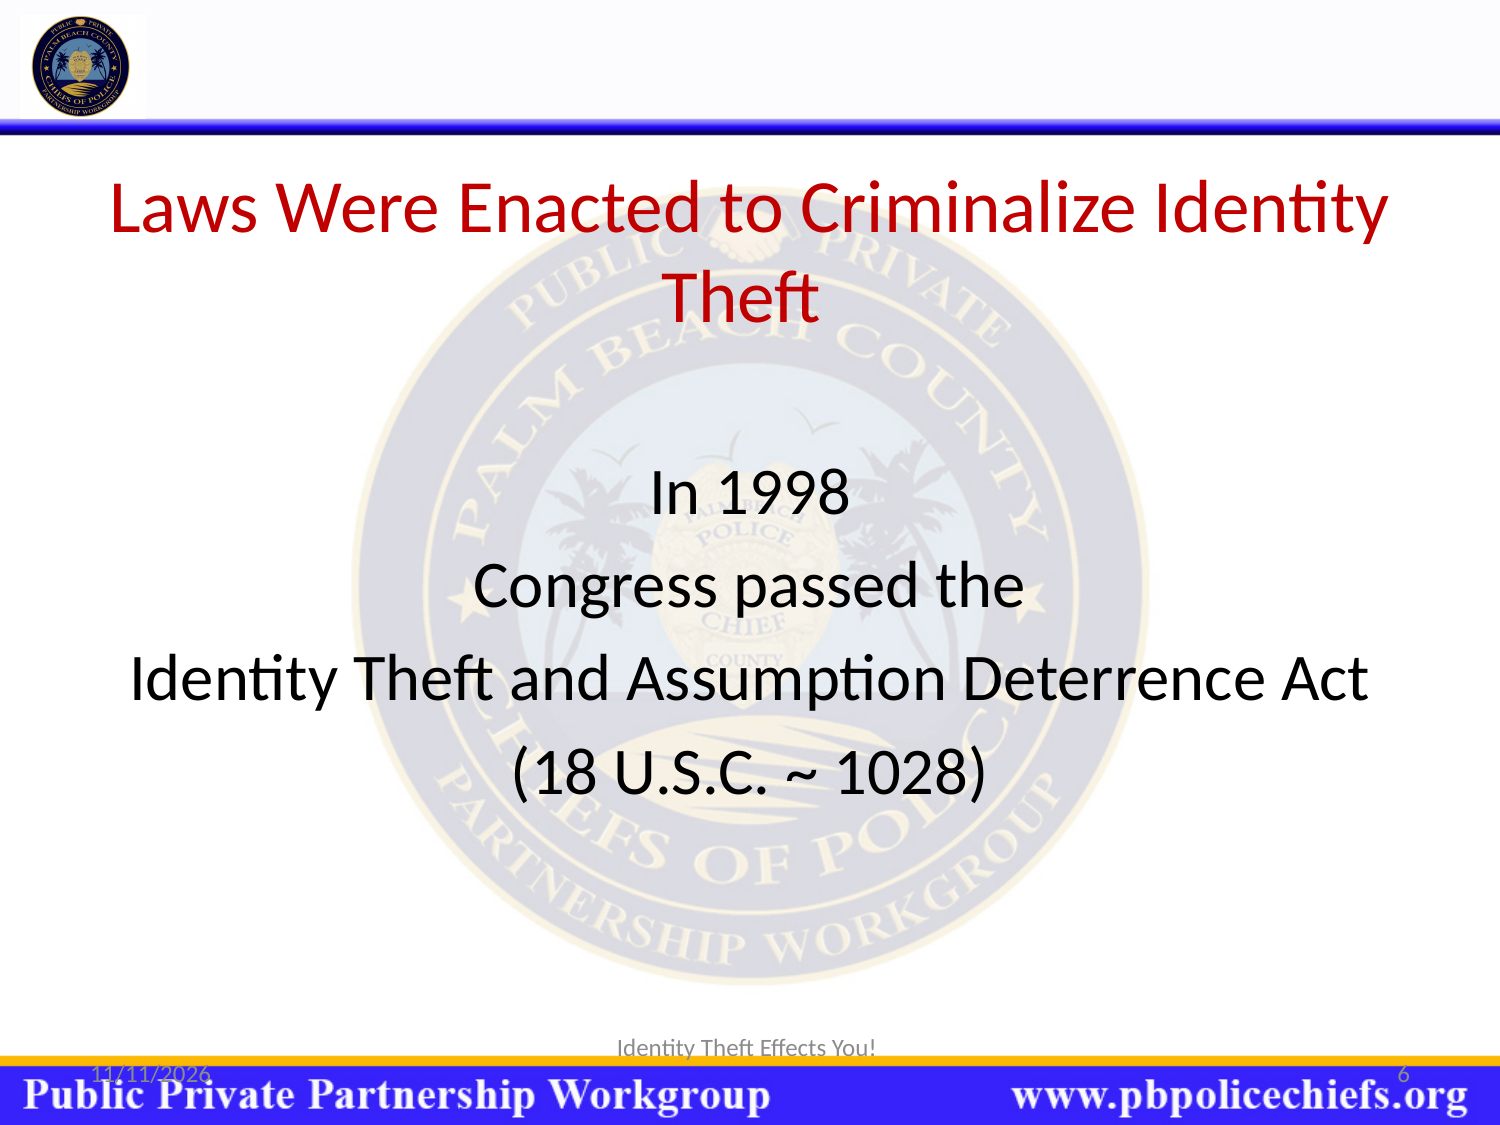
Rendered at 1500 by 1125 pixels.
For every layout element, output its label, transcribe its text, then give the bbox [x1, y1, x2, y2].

footer Identity Theft Effects You! [512, 1016, 988, 1077]
title Laws Were Enacted to Criminalize Identity Theft [75, 149, 1425, 253]
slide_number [75, 1042, 425, 1103]
slide_number 6 [1074, 1042, 1425, 1103]
list In 1998 Congress passed the Identity Theft and Assumption Deterrence Act (18 U.S.C. ~ 1028) [75, 253, 1425, 996]
picture [0, 0, 1500, 1125]
